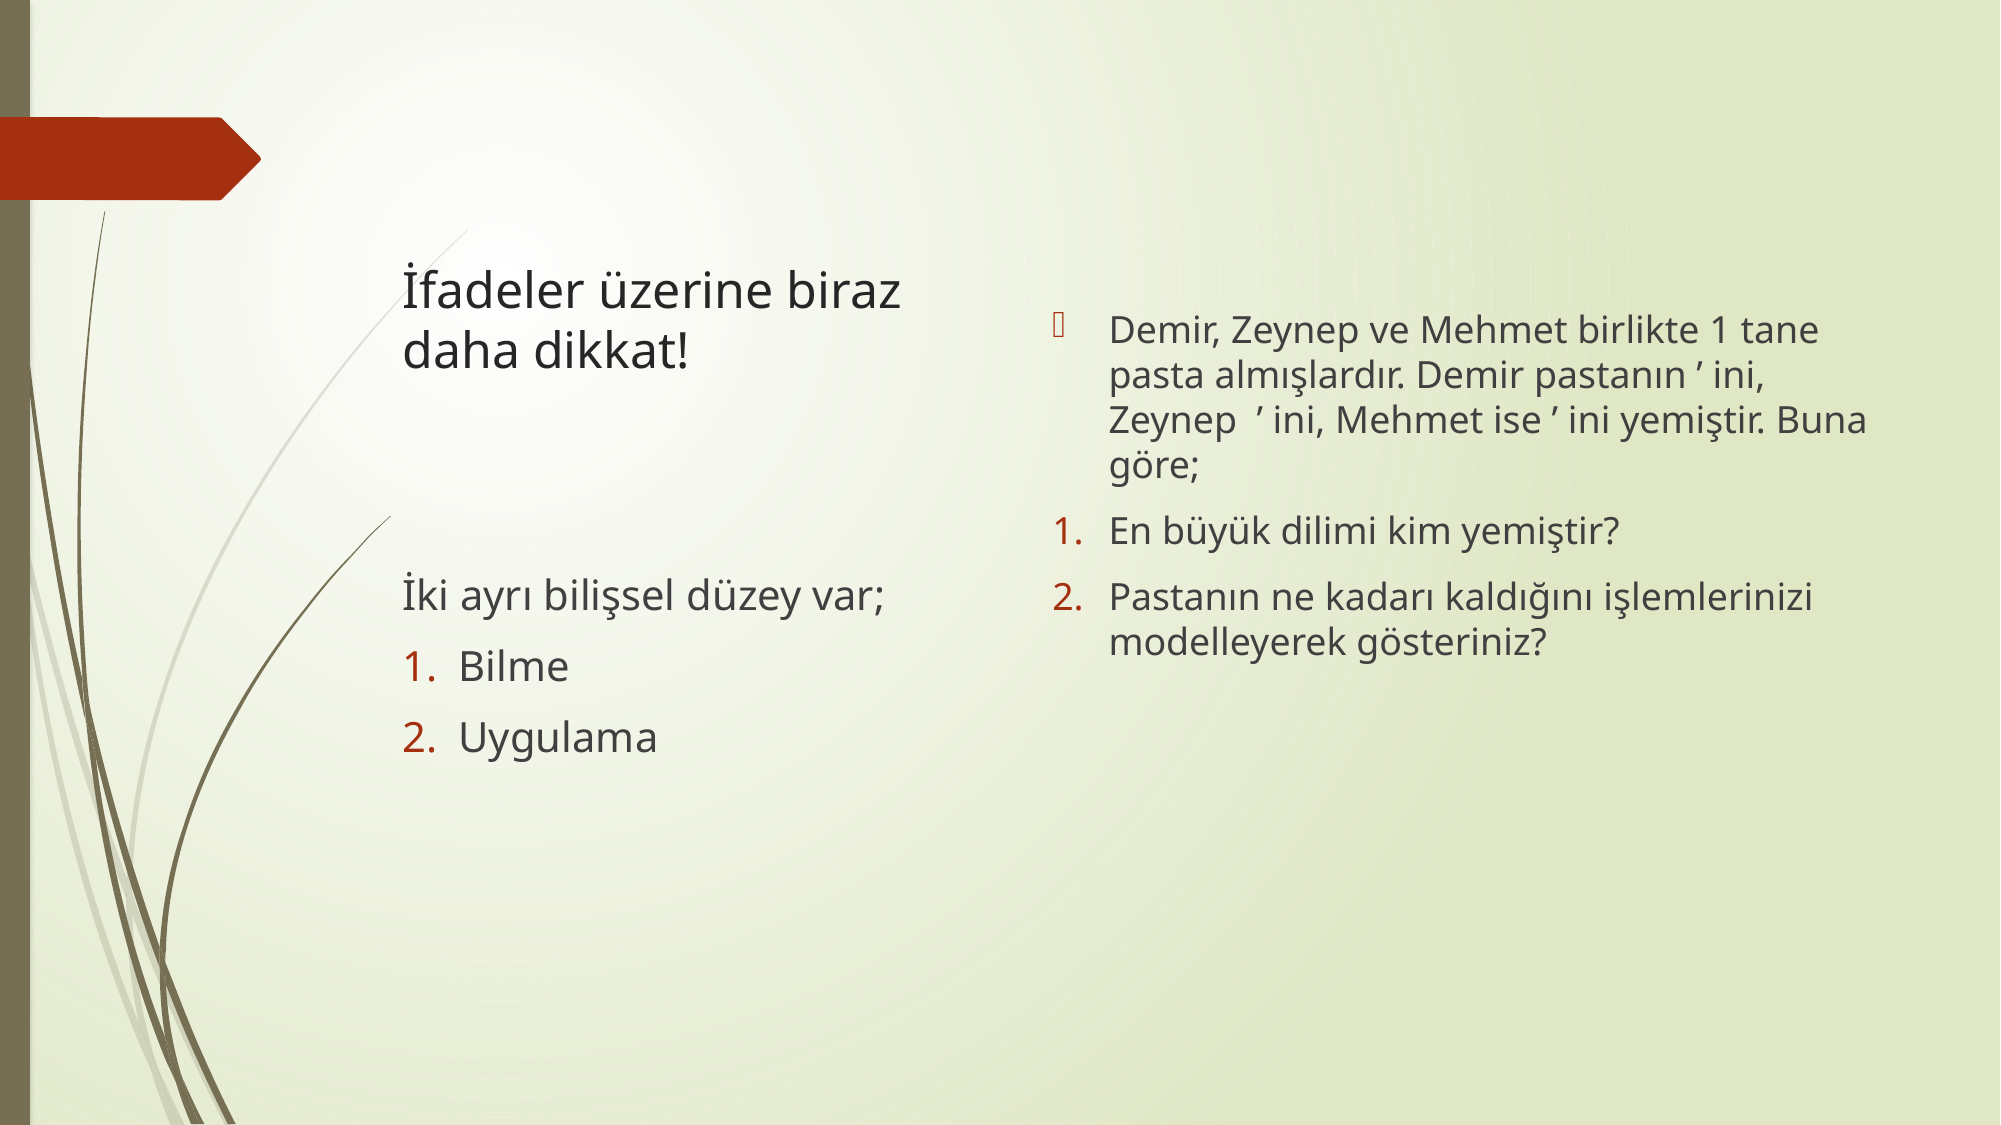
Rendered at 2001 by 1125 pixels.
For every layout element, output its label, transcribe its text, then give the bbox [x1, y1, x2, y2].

title İfadeler üzerine biraz daha dikkat! [387, 226, 963, 387]
list İki ayrı bilişsel düzey var; Bilme Uygulama [387, 505, 963, 866]
